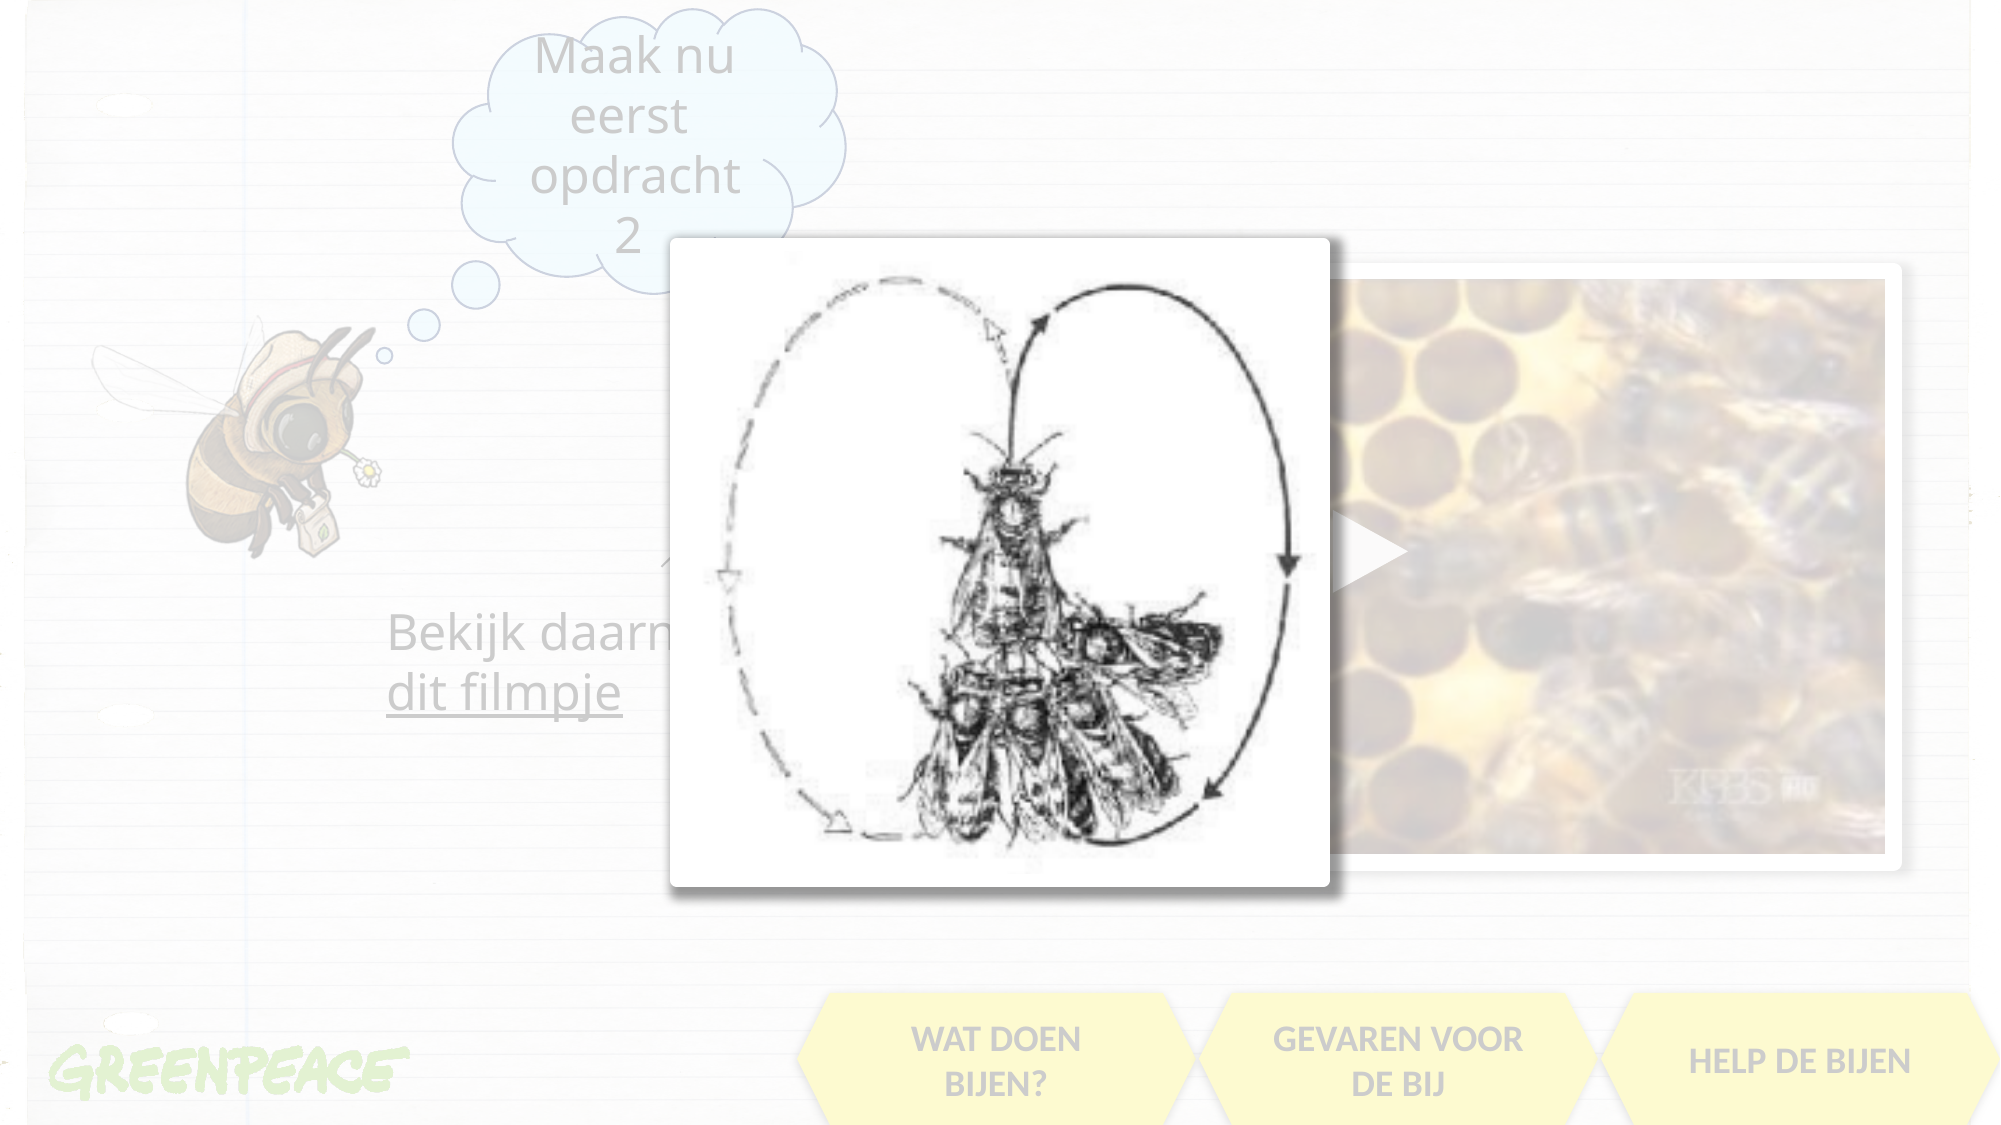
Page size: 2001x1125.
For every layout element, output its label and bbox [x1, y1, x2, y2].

picture [97, 311, 398, 573]
picture [48, 1044, 410, 1101]
picture [682, 250, 1885, 875]
text_box [0, 0, 2000, 1125]
